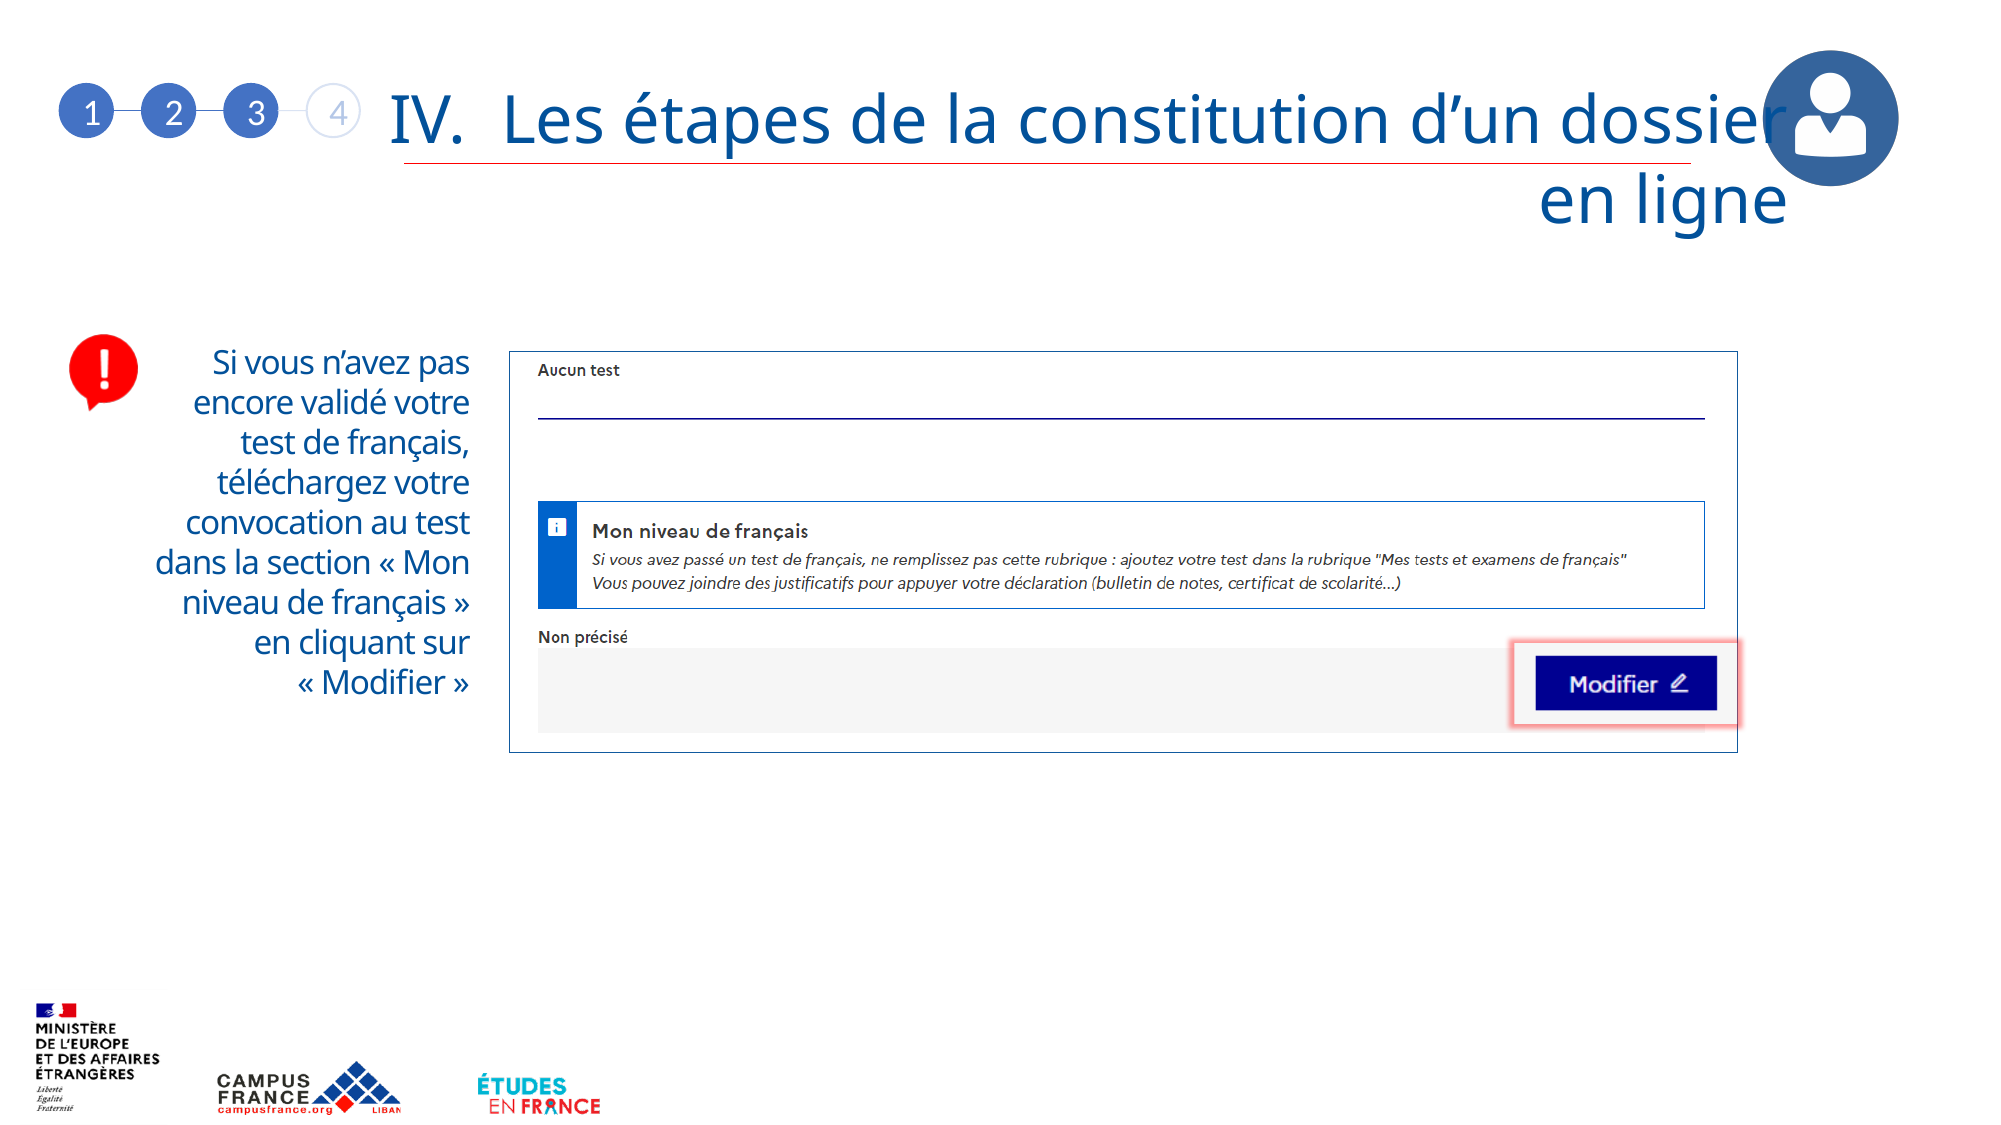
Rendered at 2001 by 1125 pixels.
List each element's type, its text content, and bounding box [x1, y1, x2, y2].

picture [58, 316, 149, 441]
text_box IV. Les étapes de la constitution d’un dossier en ligne [286, 69, 1805, 245]
picture [202, 1048, 401, 1125]
picture [20, 989, 168, 1125]
text_box 2 [141, 82, 197, 139]
text_box Si vous n’avez pas encore validé votre test de français, téléchargez votre convocation au test dans la section « Mon niveau de français » en cliquant sur « Modifier » [129, 334, 485, 709]
picture [467, 1062, 610, 1125]
picture [1756, 43, 1905, 192]
text_box 1 [58, 82, 114, 139]
picture [509, 351, 1738, 753]
text_box 3 [223, 82, 279, 139]
